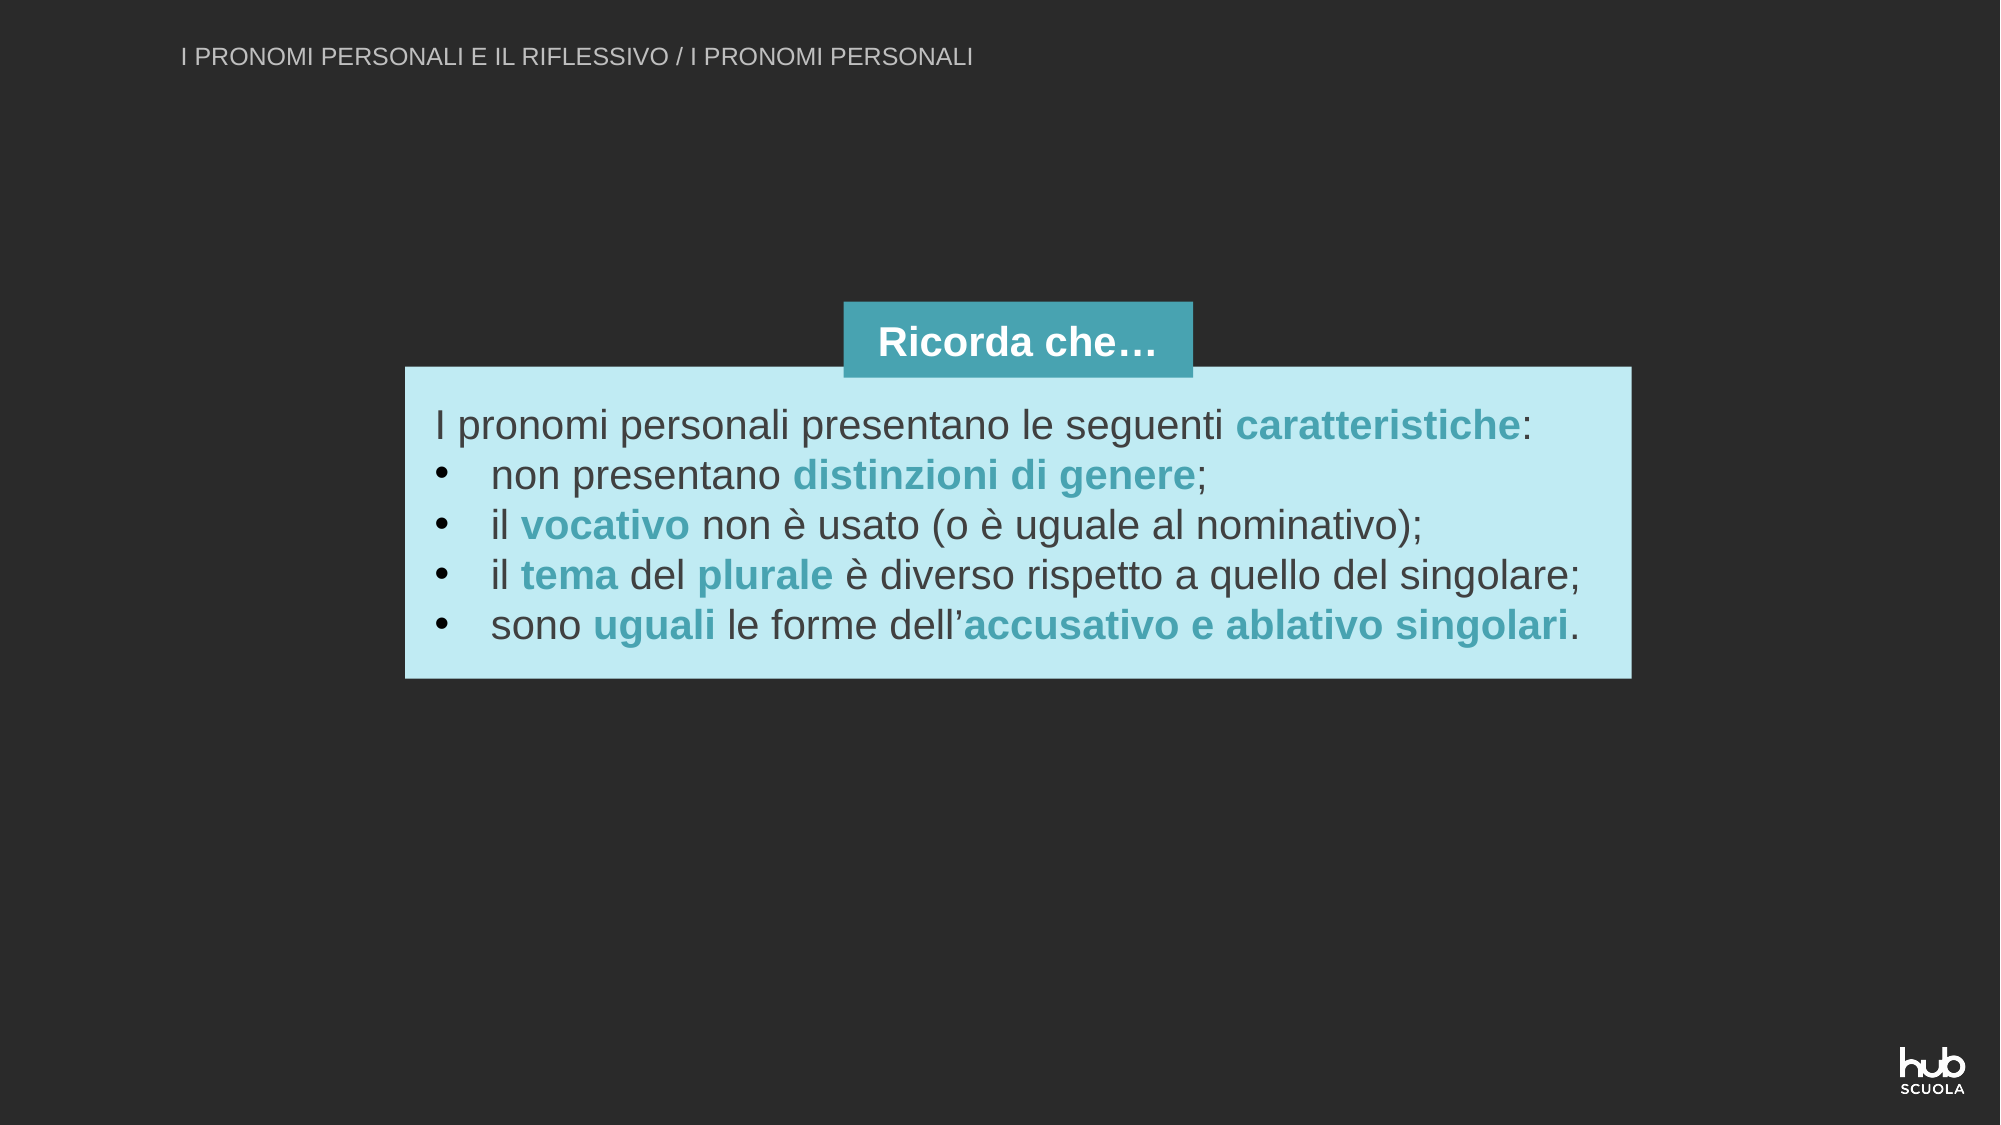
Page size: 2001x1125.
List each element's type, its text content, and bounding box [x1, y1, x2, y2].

text_box I PRONOMI PERSONALI E IL RIFLESSIVO / I PRONOMI PERSONALI [173, 33, 1237, 79]
text_box I pronomi personali presentano le seguenti caratteristiche: non presentano distinzioni di genere; il vocativo non è usato (o è uguale al nominativo); il tema del plurale è diverso rispetto a quello del singolare; sono uguali le forme dell’accusativo e ablativo singolari. [405, 366, 1632, 679]
picture [1900, 1047, 1966, 1095]
text_box Ricorda che… [843, 301, 1194, 378]
